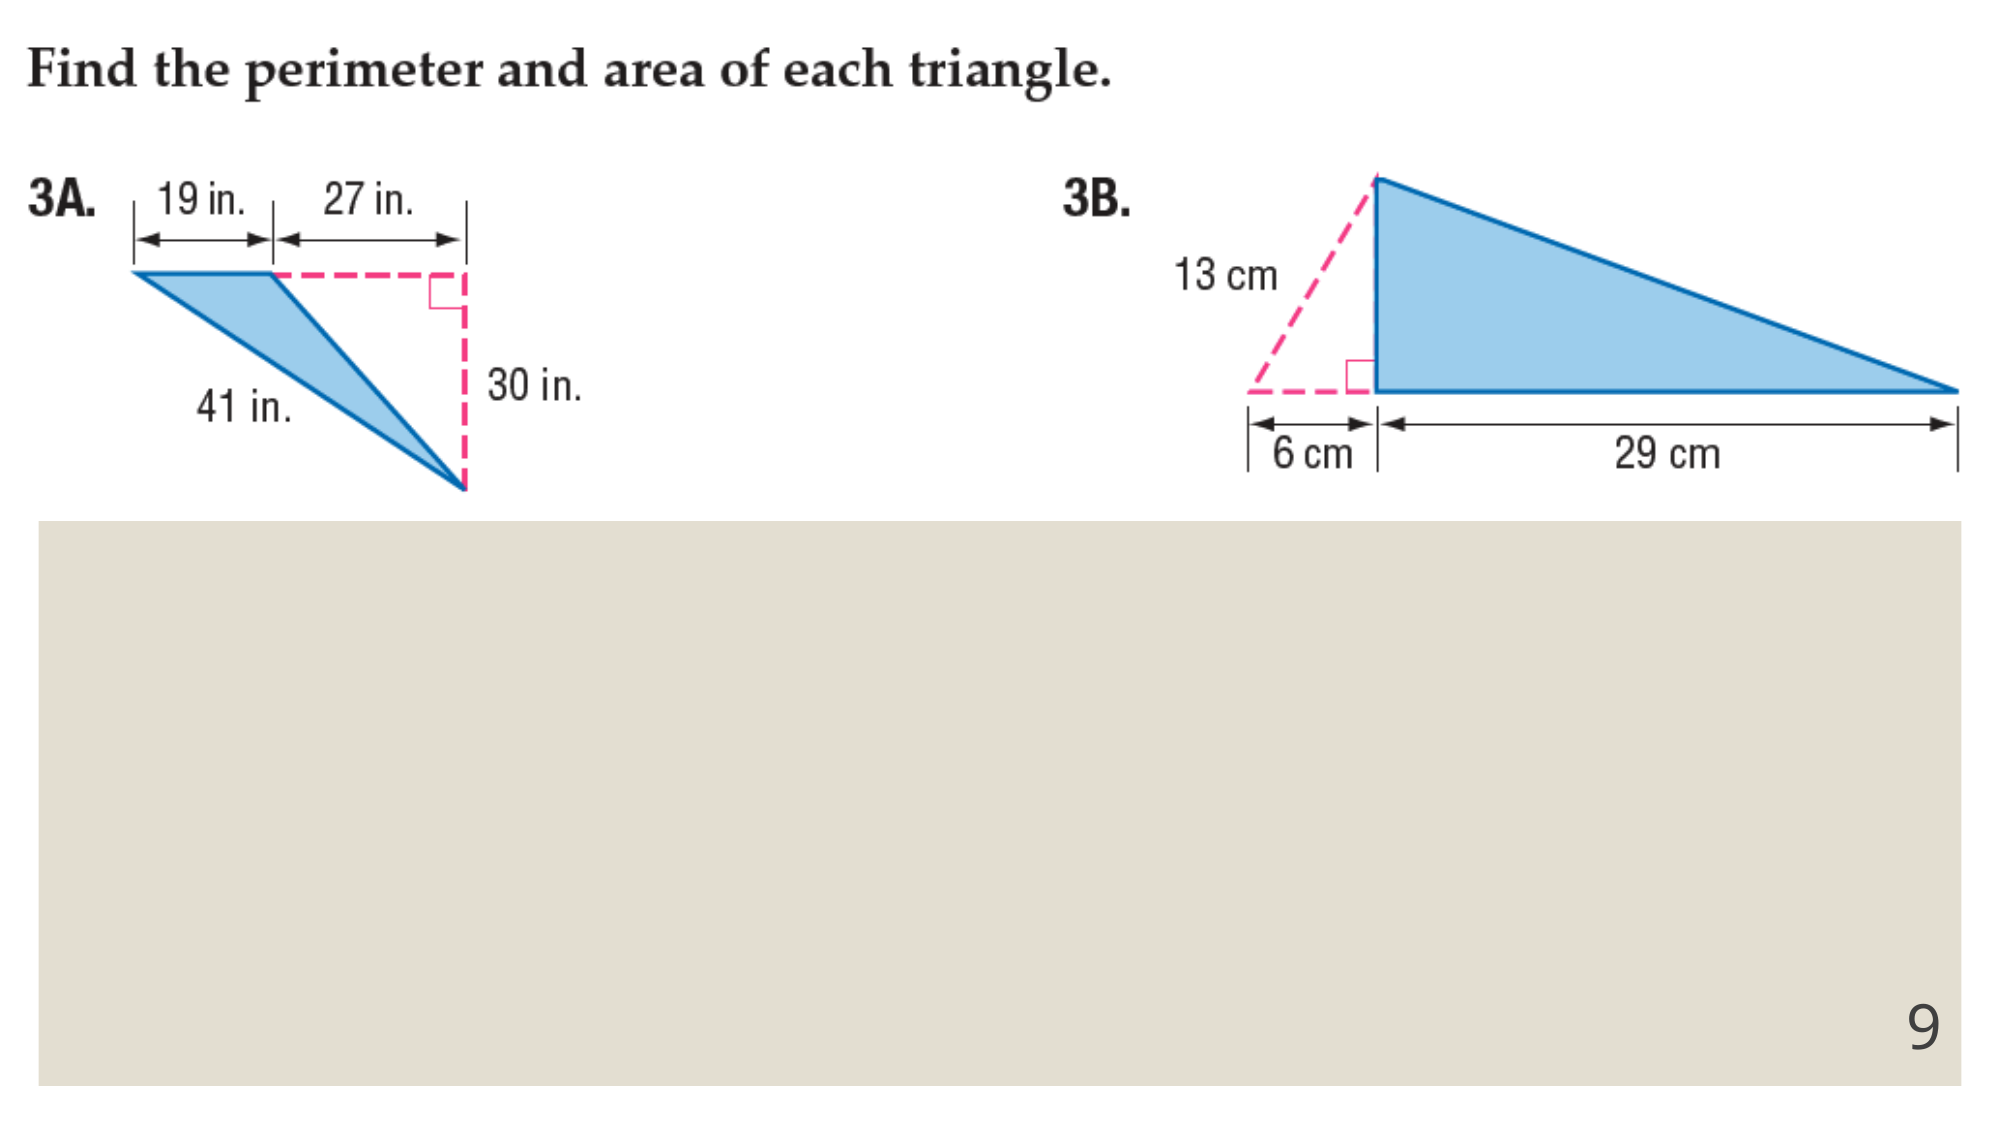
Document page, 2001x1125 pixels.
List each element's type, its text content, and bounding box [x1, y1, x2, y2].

slide_number 9 [1717, 1034, 1958, 1080]
picture [0, 15, 2000, 521]
